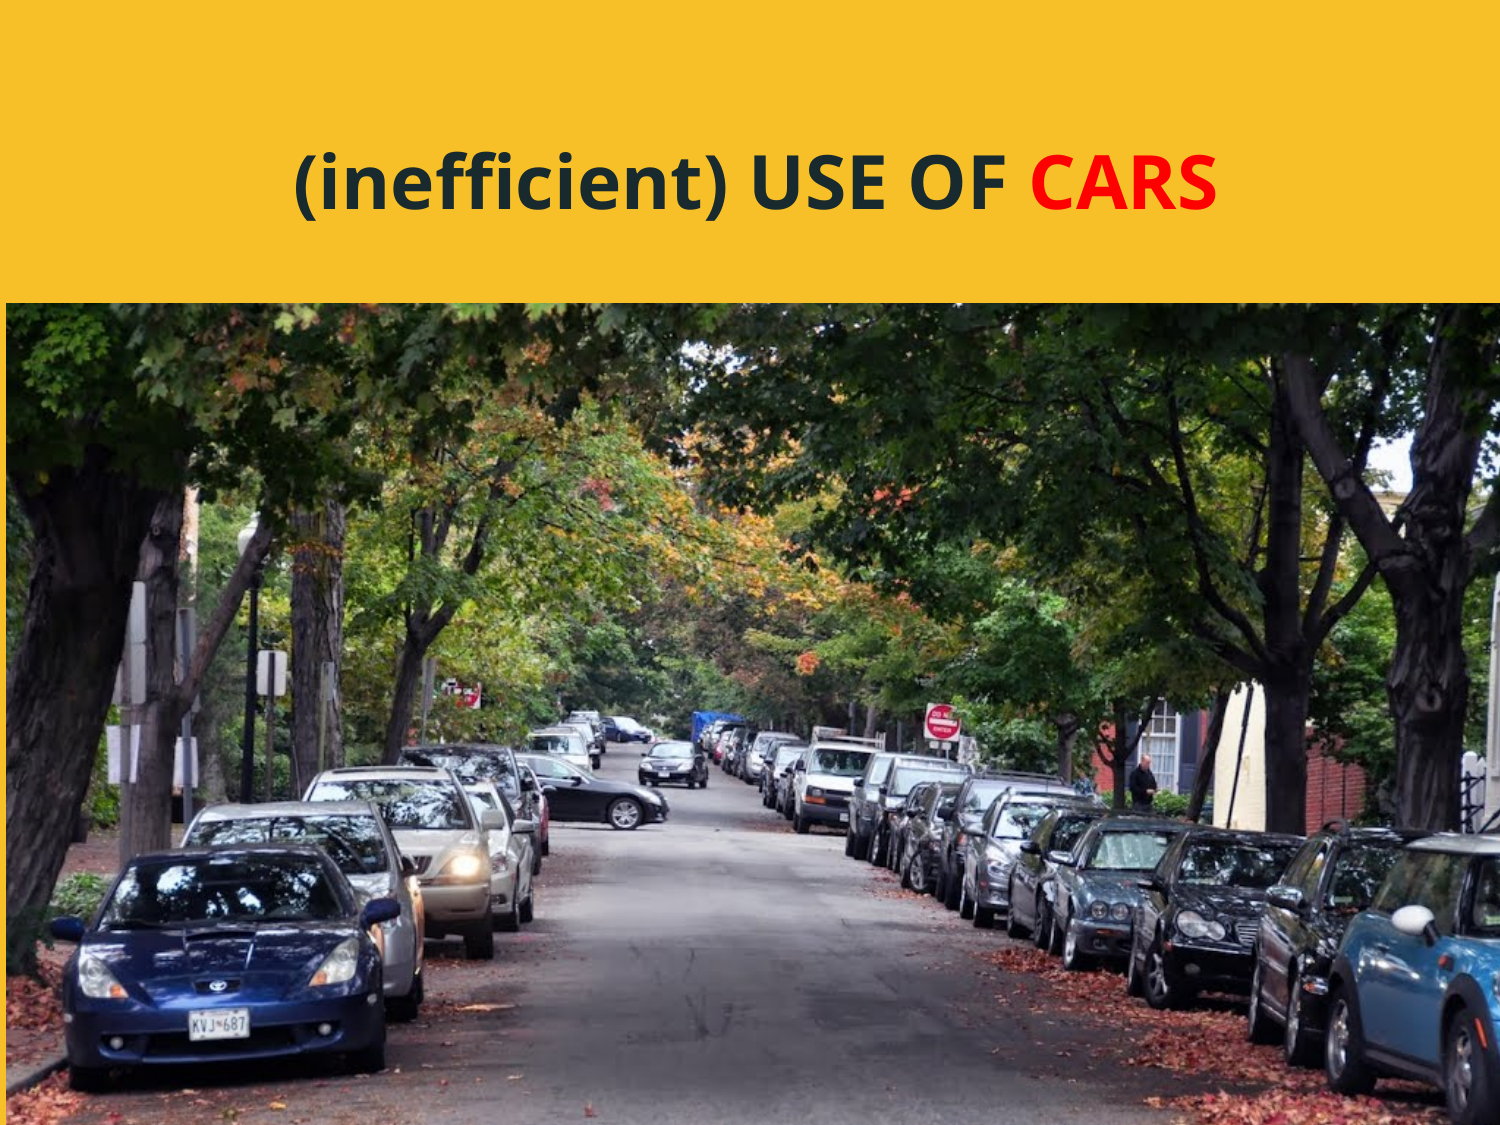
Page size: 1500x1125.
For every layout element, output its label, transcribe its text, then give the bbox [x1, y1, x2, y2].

picture [6, 303, 1500, 1125]
text_box (inefficient) USE OF CARS [0, 0, 1500, 1125]
